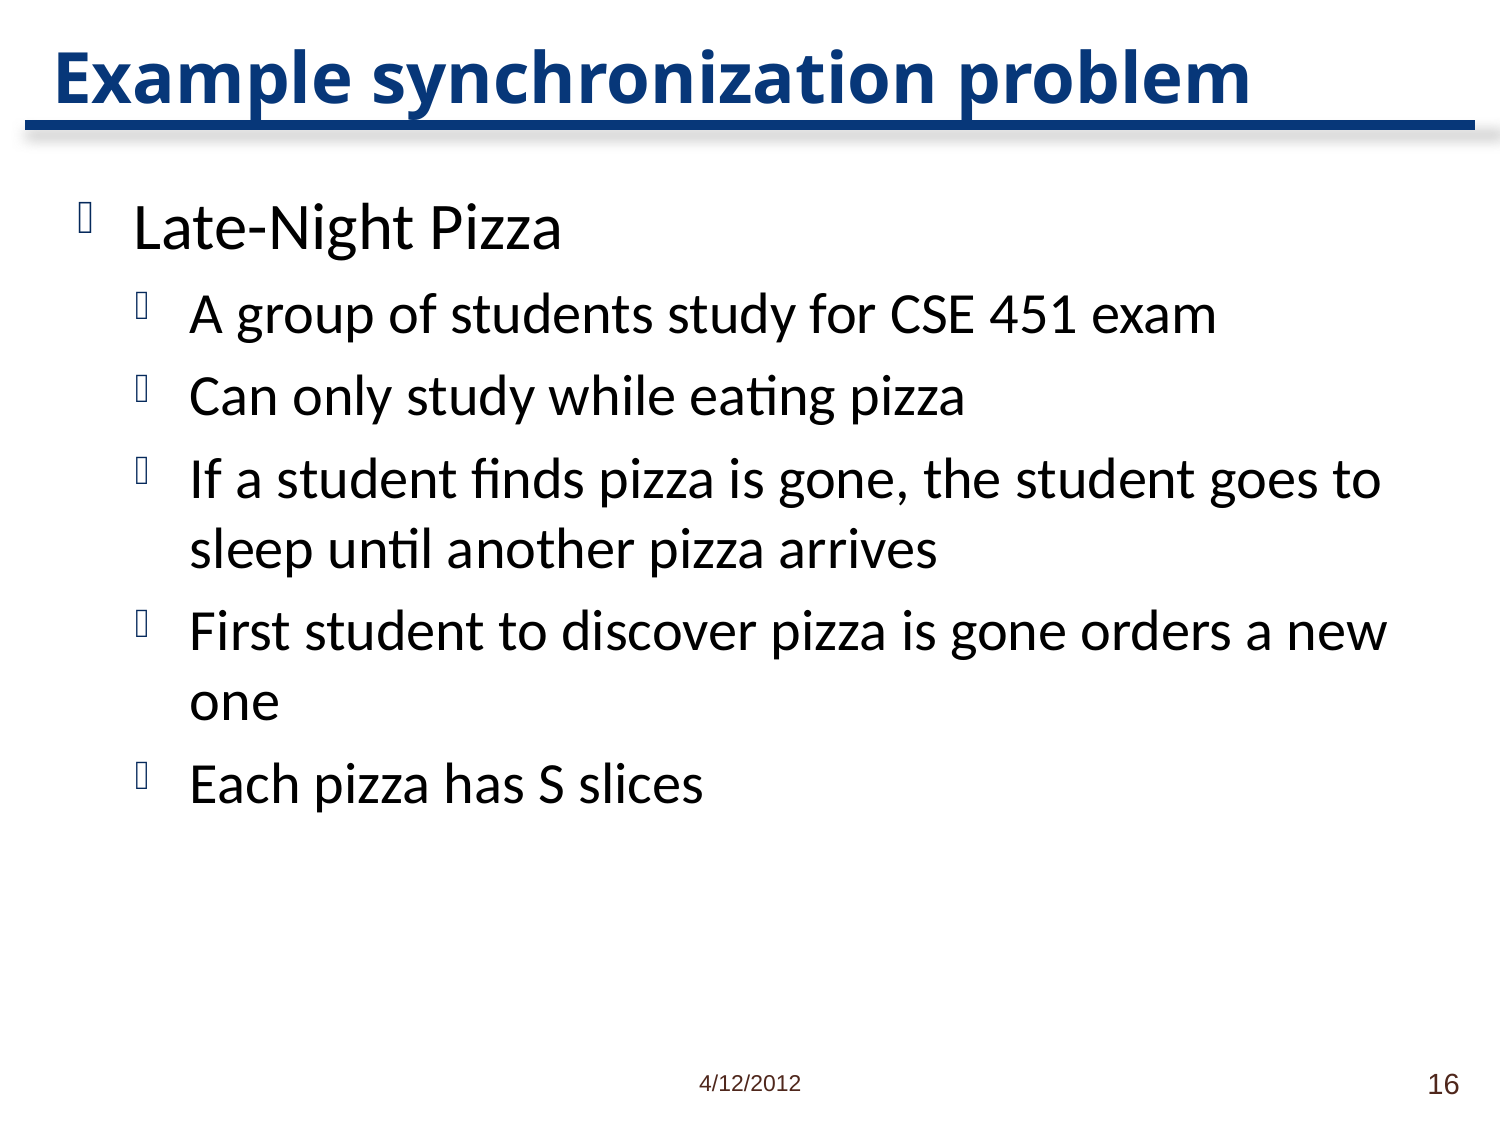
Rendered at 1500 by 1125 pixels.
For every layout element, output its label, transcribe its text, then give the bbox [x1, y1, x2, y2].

list Late-Night Pizza A group of students study for CSE 451 exam Can only study while eating pizza If a student finds pizza is gone, the student goes to sleep until another pizza arrives First student to discover pizza is gone orders a new one Each pizza has S slices [62, 174, 1438, 1005]
slide_number 16 [1374, 1052, 1475, 1113]
title Example synchronization problem [37, 24, 1463, 125]
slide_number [619, 1052, 882, 1113]
